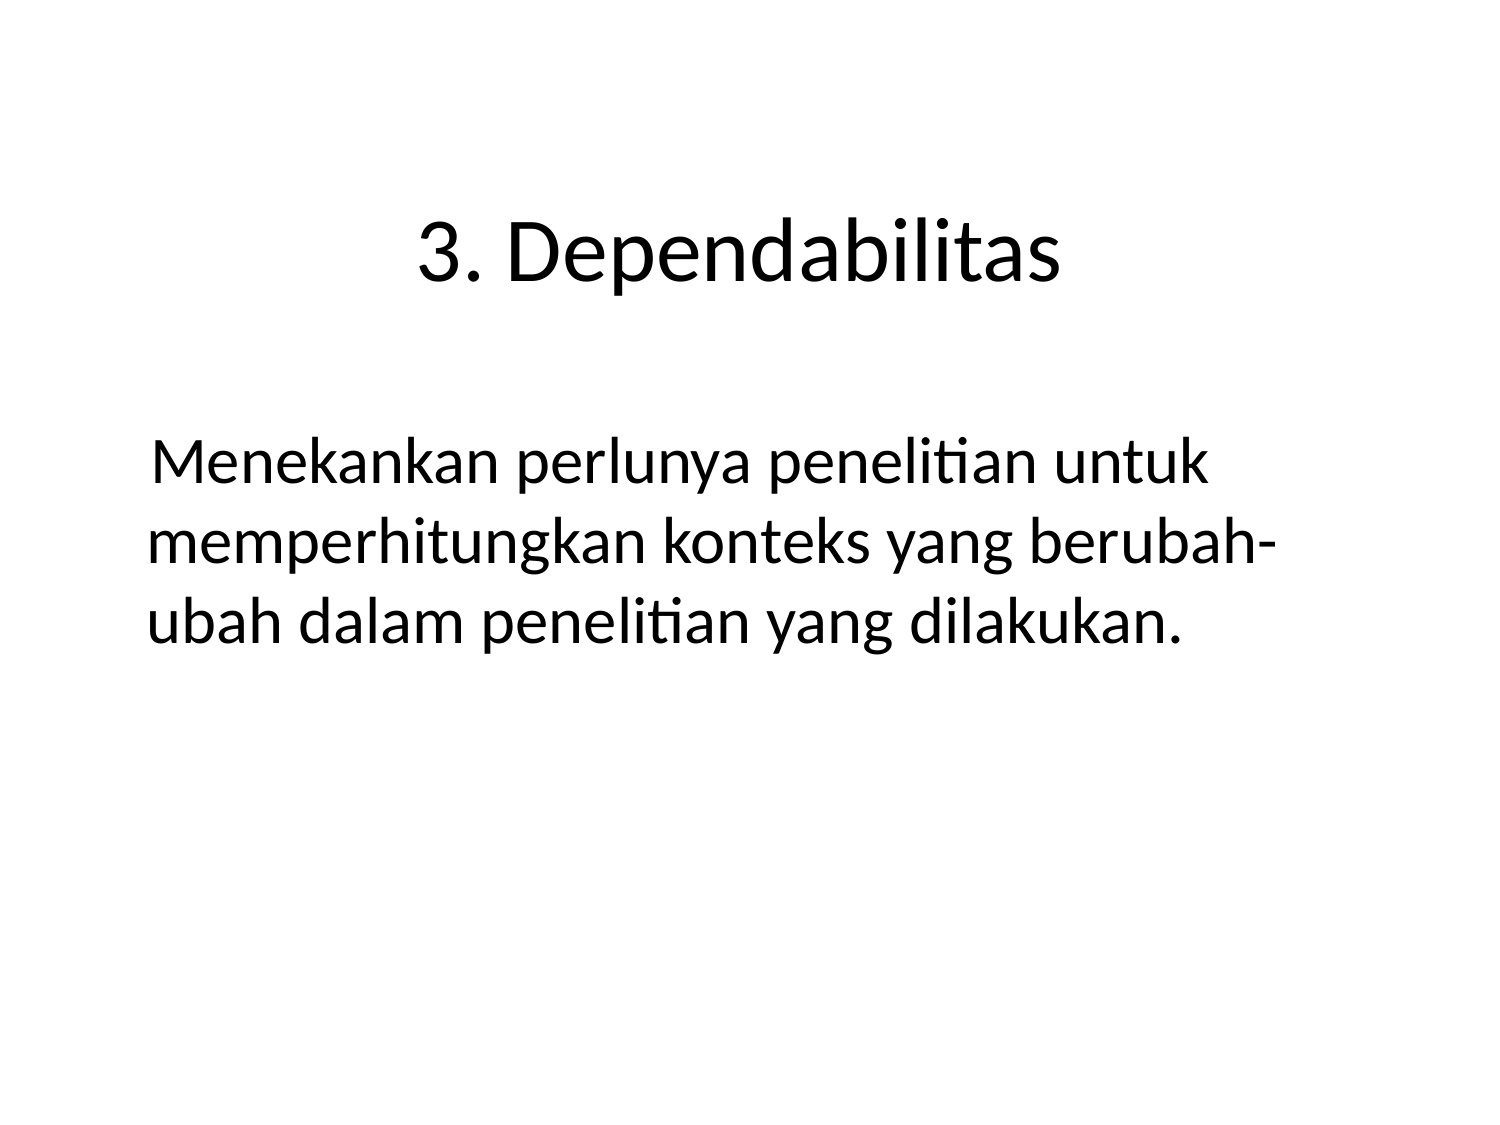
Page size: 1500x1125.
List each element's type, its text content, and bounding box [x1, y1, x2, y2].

title 3. Dependabilitas [75, 45, 1425, 408]
list Menekankan perlunya penelitian untuk memperhitungkan konteks yang berubah-ubah dalam penelitian yang dilakukan. [75, 408, 1425, 1005]
